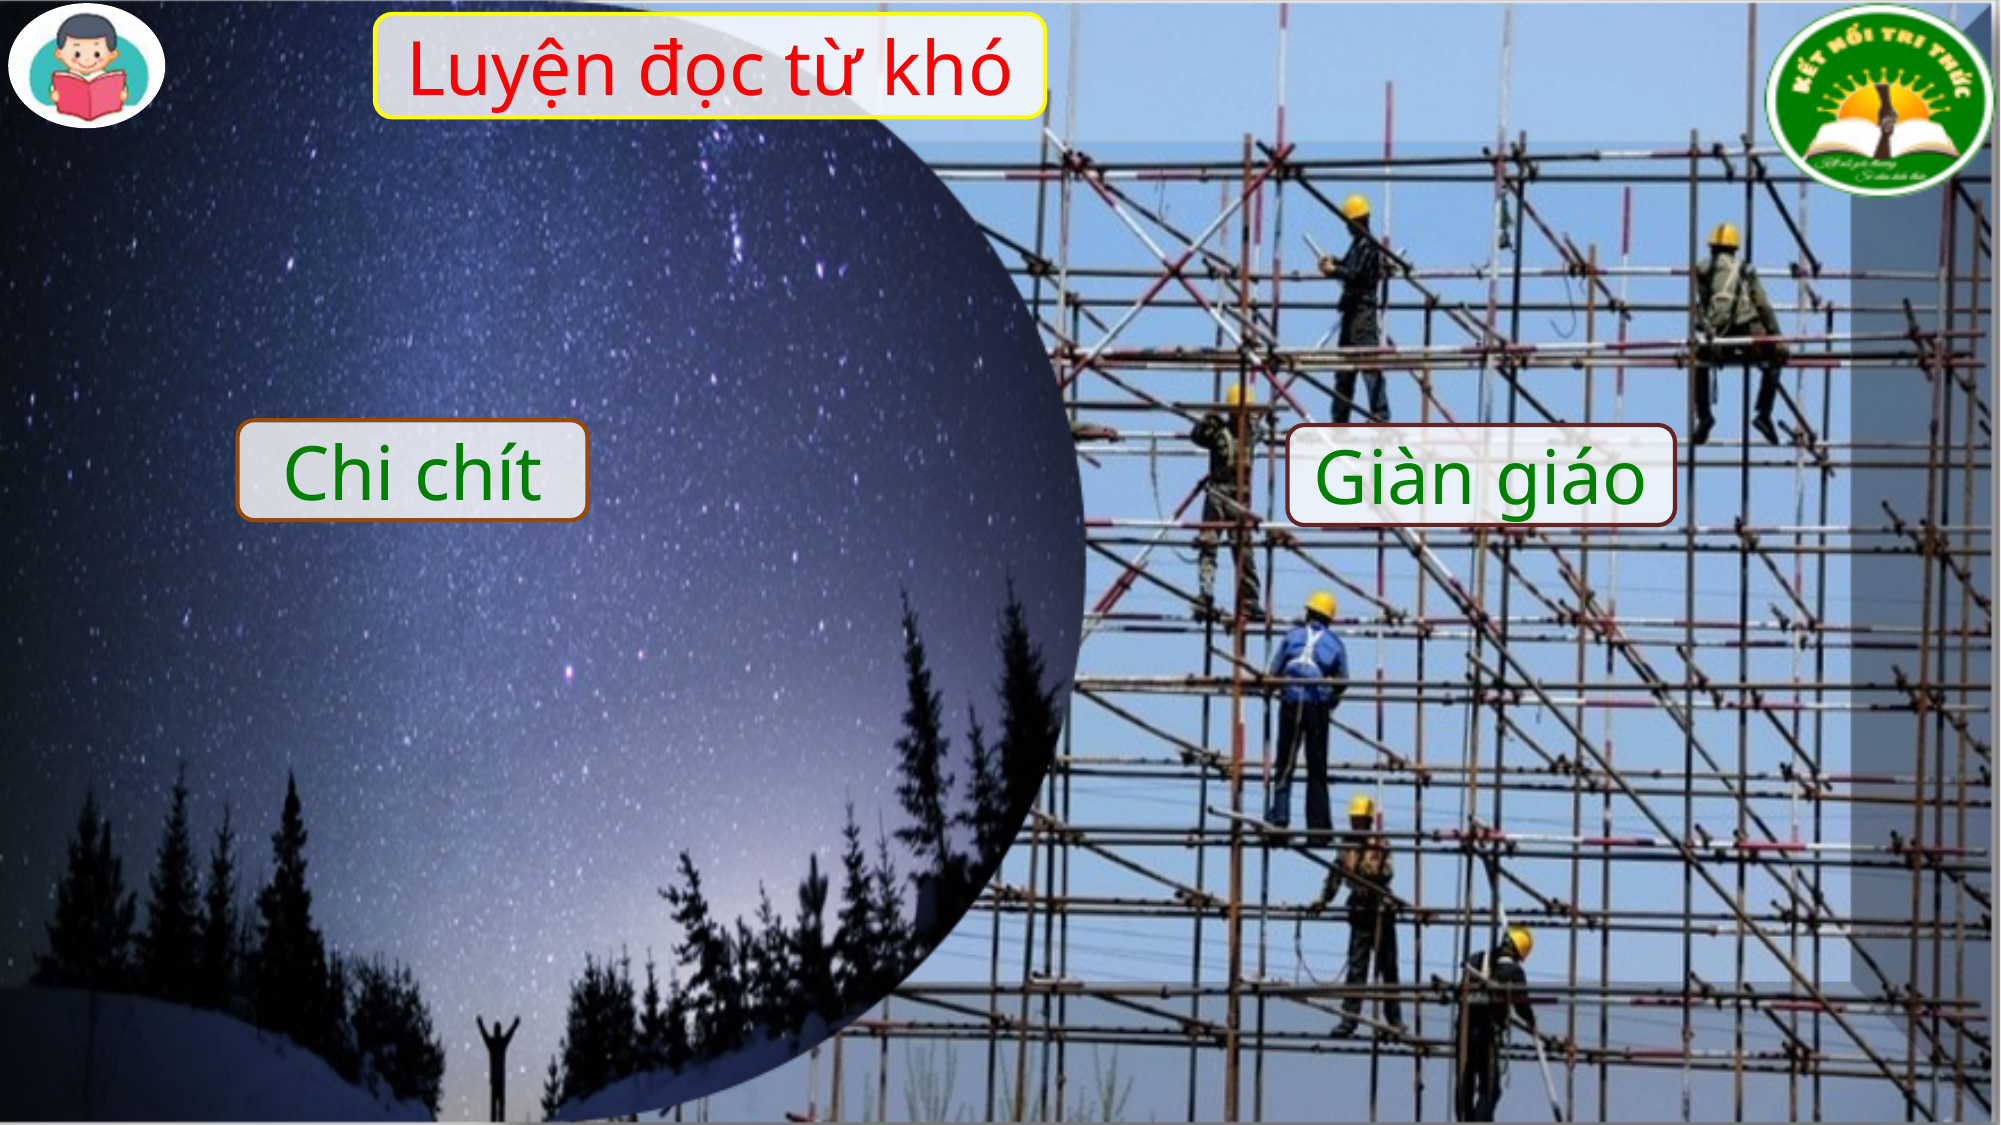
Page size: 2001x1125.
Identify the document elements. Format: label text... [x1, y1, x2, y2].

text_box Luyện đọc từ khó [372, 11, 1048, 120]
picture [0, 0, 2001, 1125]
text_box Chi chít [235, 418, 590, 523]
text_box Giàn giáo [1285, 422, 1678, 528]
